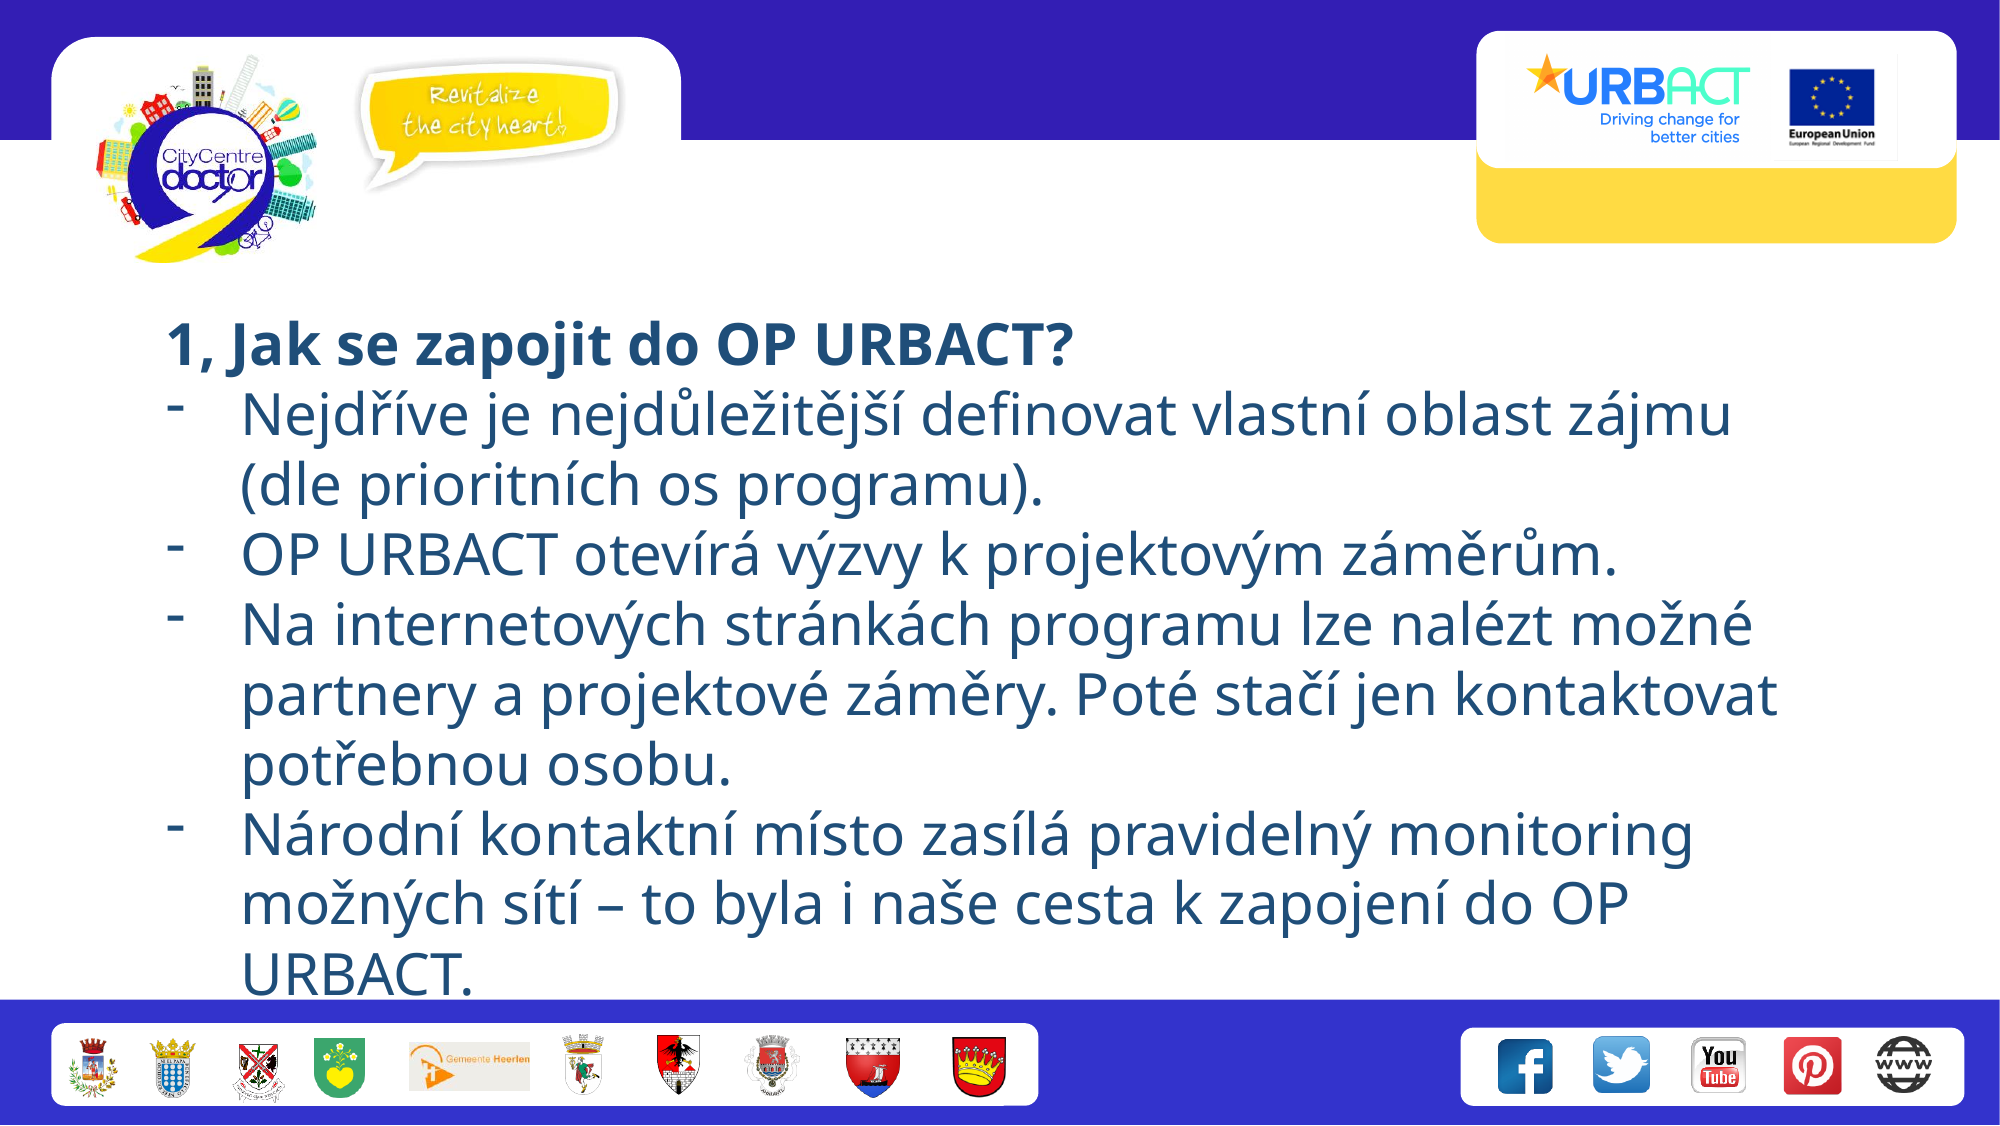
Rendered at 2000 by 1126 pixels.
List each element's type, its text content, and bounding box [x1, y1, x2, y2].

picture [952, 1036, 1006, 1099]
picture [409, 1041, 531, 1091]
picture [657, 1035, 700, 1096]
text_box [0, 0, 2000, 142]
picture [1875, 1036, 1932, 1093]
picture [149, 1038, 196, 1099]
picture [1495, 1037, 1553, 1094]
picture [1780, 1034, 1844, 1097]
picture [1691, 1037, 1747, 1093]
text_box [49, 1021, 151, 1108]
picture [351, 54, 628, 200]
picture [67, 1038, 119, 1099]
text_box [49, 34, 684, 302]
picture [231, 1043, 286, 1103]
picture [1592, 1036, 1650, 1093]
picture [1774, 54, 1899, 162]
picture [314, 1038, 365, 1099]
picture [846, 1038, 901, 1099]
text_box [1815, 1025, 1967, 1108]
picture [96, 54, 317, 263]
text_box [1474, 151, 1959, 246]
text_box [0, 997, 151, 1126]
picture [1505, 33, 1772, 162]
text_box [1474, 28, 1959, 171]
text_box [1815, 997, 2000, 1126]
text_box 1, Jak se zapojit do OP URBACT? Nejdříve je nejdůležitější definovat vlastní oblast zájmu (dle prioritních os programu). OP URBACT otevírá výzvy k projektovým záměrům. Na internetových stránkách programu lze nalézt možné partnery a projektové záměry. Poté stačí jen kontaktovat potřebnou osobu. Národní kontaktní místo zasílá pravidelný monitoring možných sítí – to byla i naše cesta k zapojení do OP URBACT. [151, 299, 1815, 1126]
picture [562, 1034, 604, 1095]
picture [744, 1035, 800, 1096]
